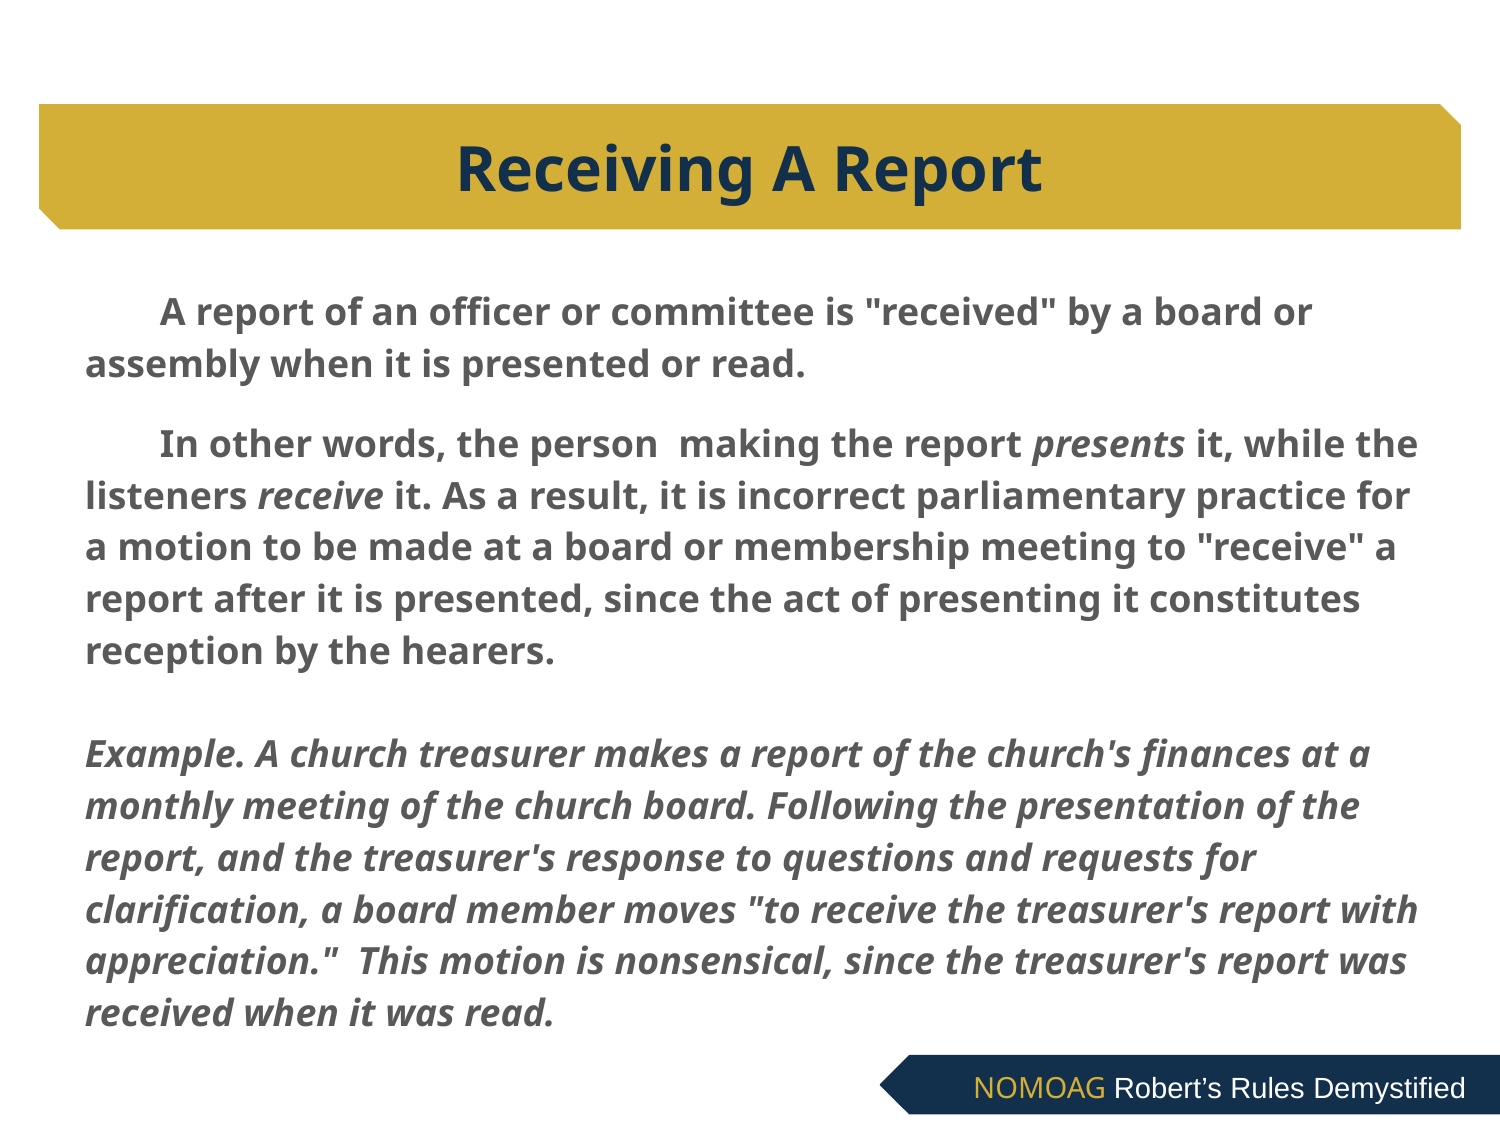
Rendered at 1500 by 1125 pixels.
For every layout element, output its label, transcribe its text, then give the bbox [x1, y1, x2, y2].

list A report of an officer or committee is "received" by a board or assembly when it is presented or read. In other words, the person making the report presents it, while the listeners receive it. As a result, it is incorrect parliamentary practice for a motion to be made at a board or membership meeting to "receive" a report after it is presented, since the act of presenting it constitutes reception by the hearers. Example. A church treasurer makes a report of the church's finances at a monthly meeting of the church board. Following the presentation of the report, and the treasurer's response to questions and requests for clarification, a board member moves "to receive the treasurer's report with appreciation." This motion is nonsensical, since the treasurer's report was received when it was read. [51, 273, 1449, 1021]
title Receiving A Report [51, 104, 1449, 230]
